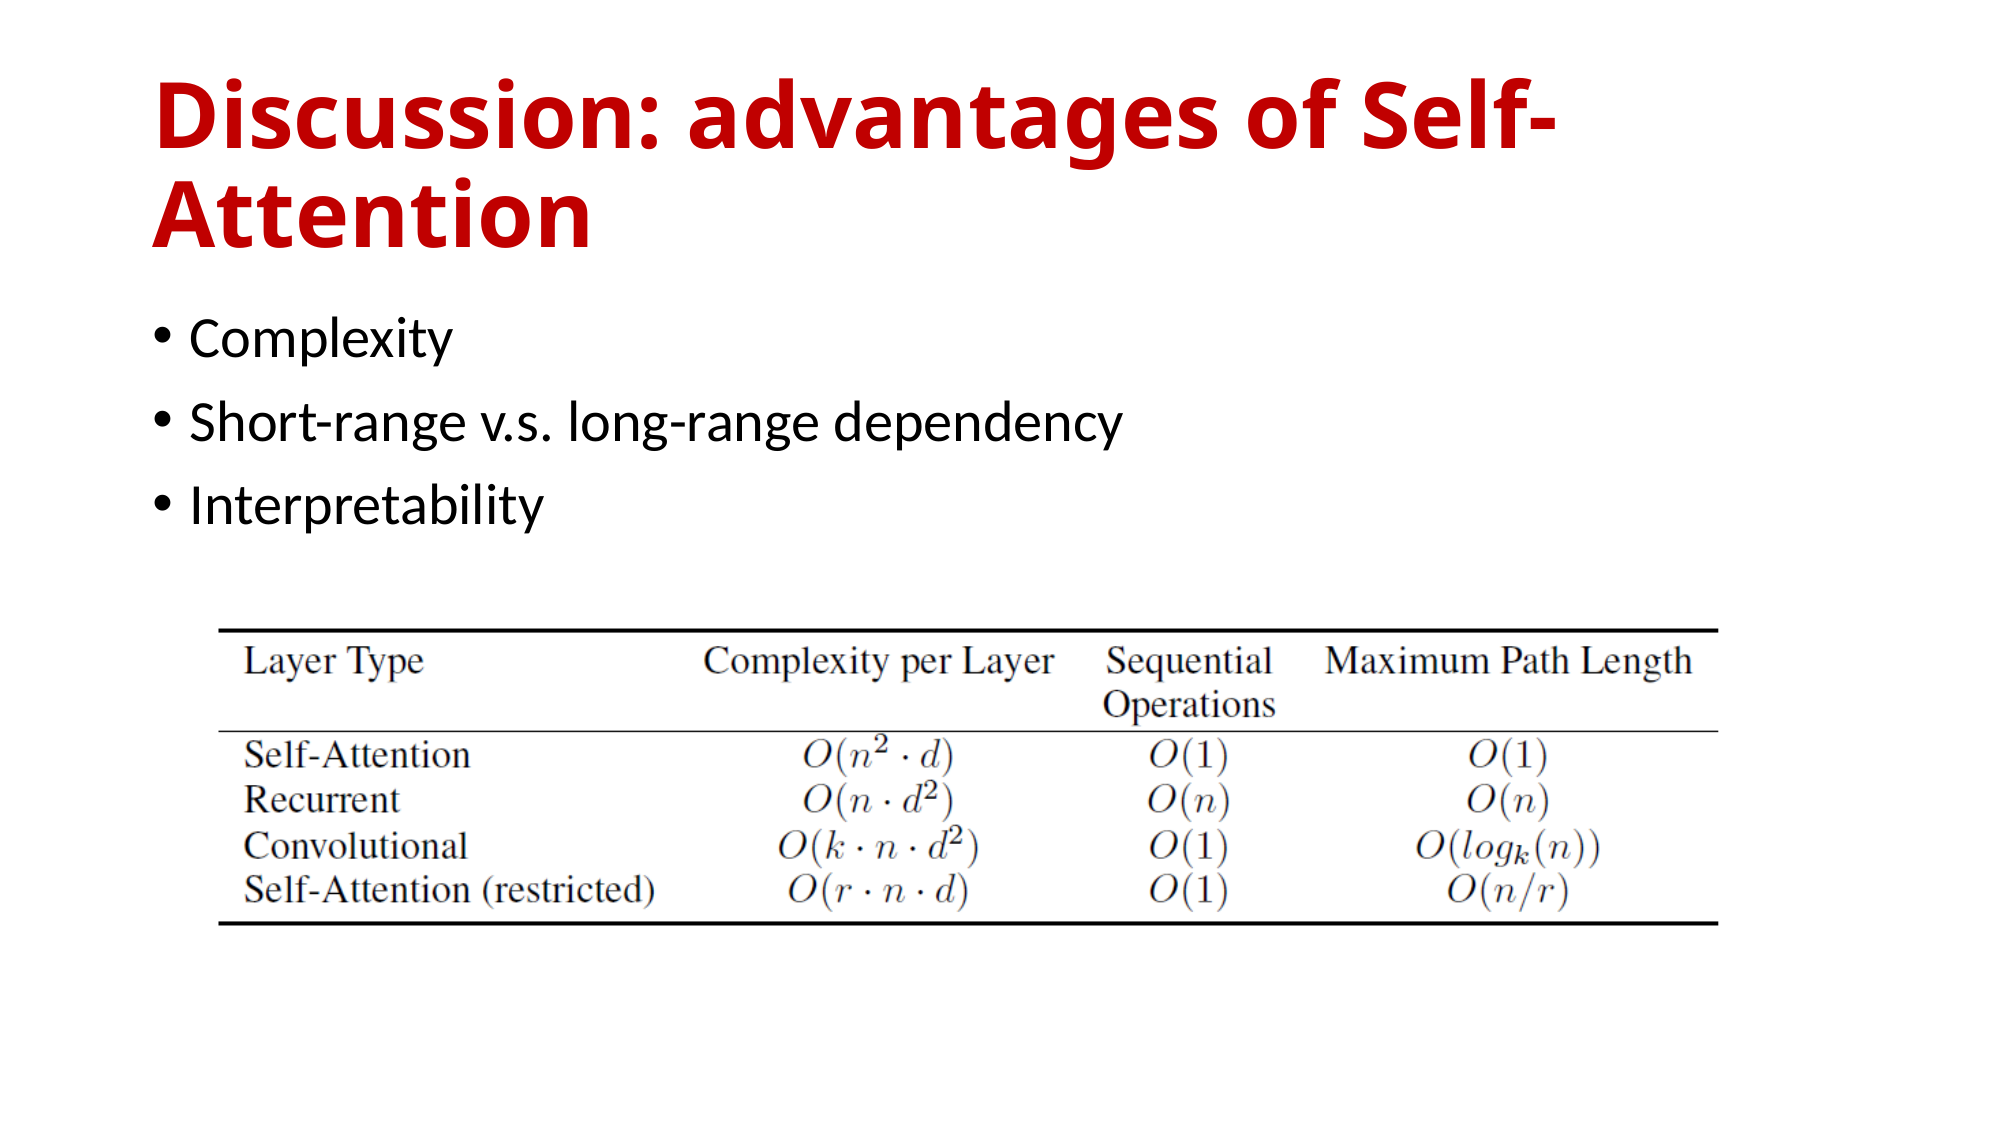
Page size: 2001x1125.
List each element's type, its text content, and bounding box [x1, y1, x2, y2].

picture [175, 611, 1772, 956]
title Discussion: advantages of Self-Attention [137, 59, 1863, 278]
list Complexity Short-range v.s. long-range dependency Interpretability [137, 299, 1863, 1014]
